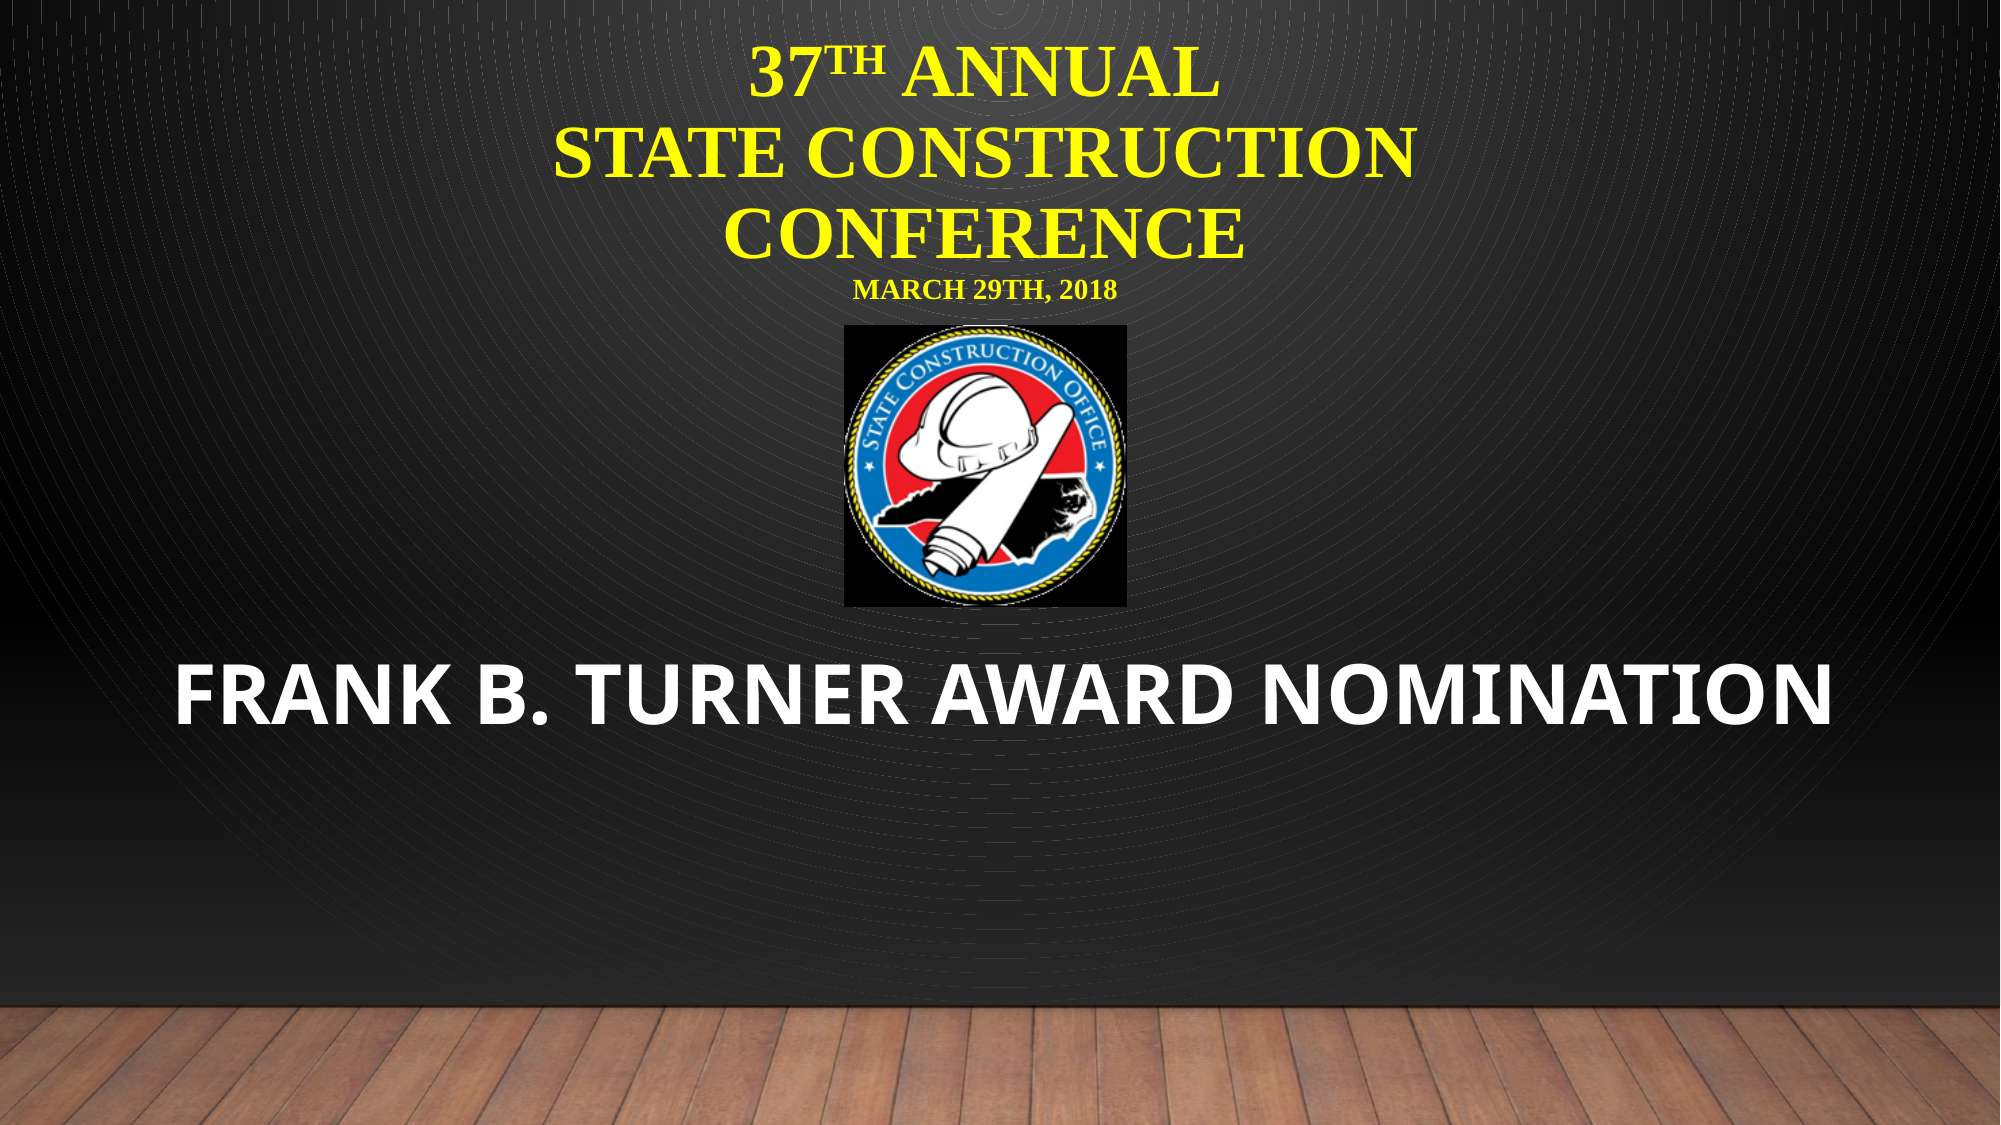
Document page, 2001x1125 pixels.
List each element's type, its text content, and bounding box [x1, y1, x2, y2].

subtitle FRANK B. TURNER AWARD NOMINATION [67, 606, 1943, 919]
picture [0, 1005, 2000, 1125]
picture [844, 325, 1127, 607]
title 37th Annual State Construction Conference March 29th, 2018 [277, 20, 1694, 307]
